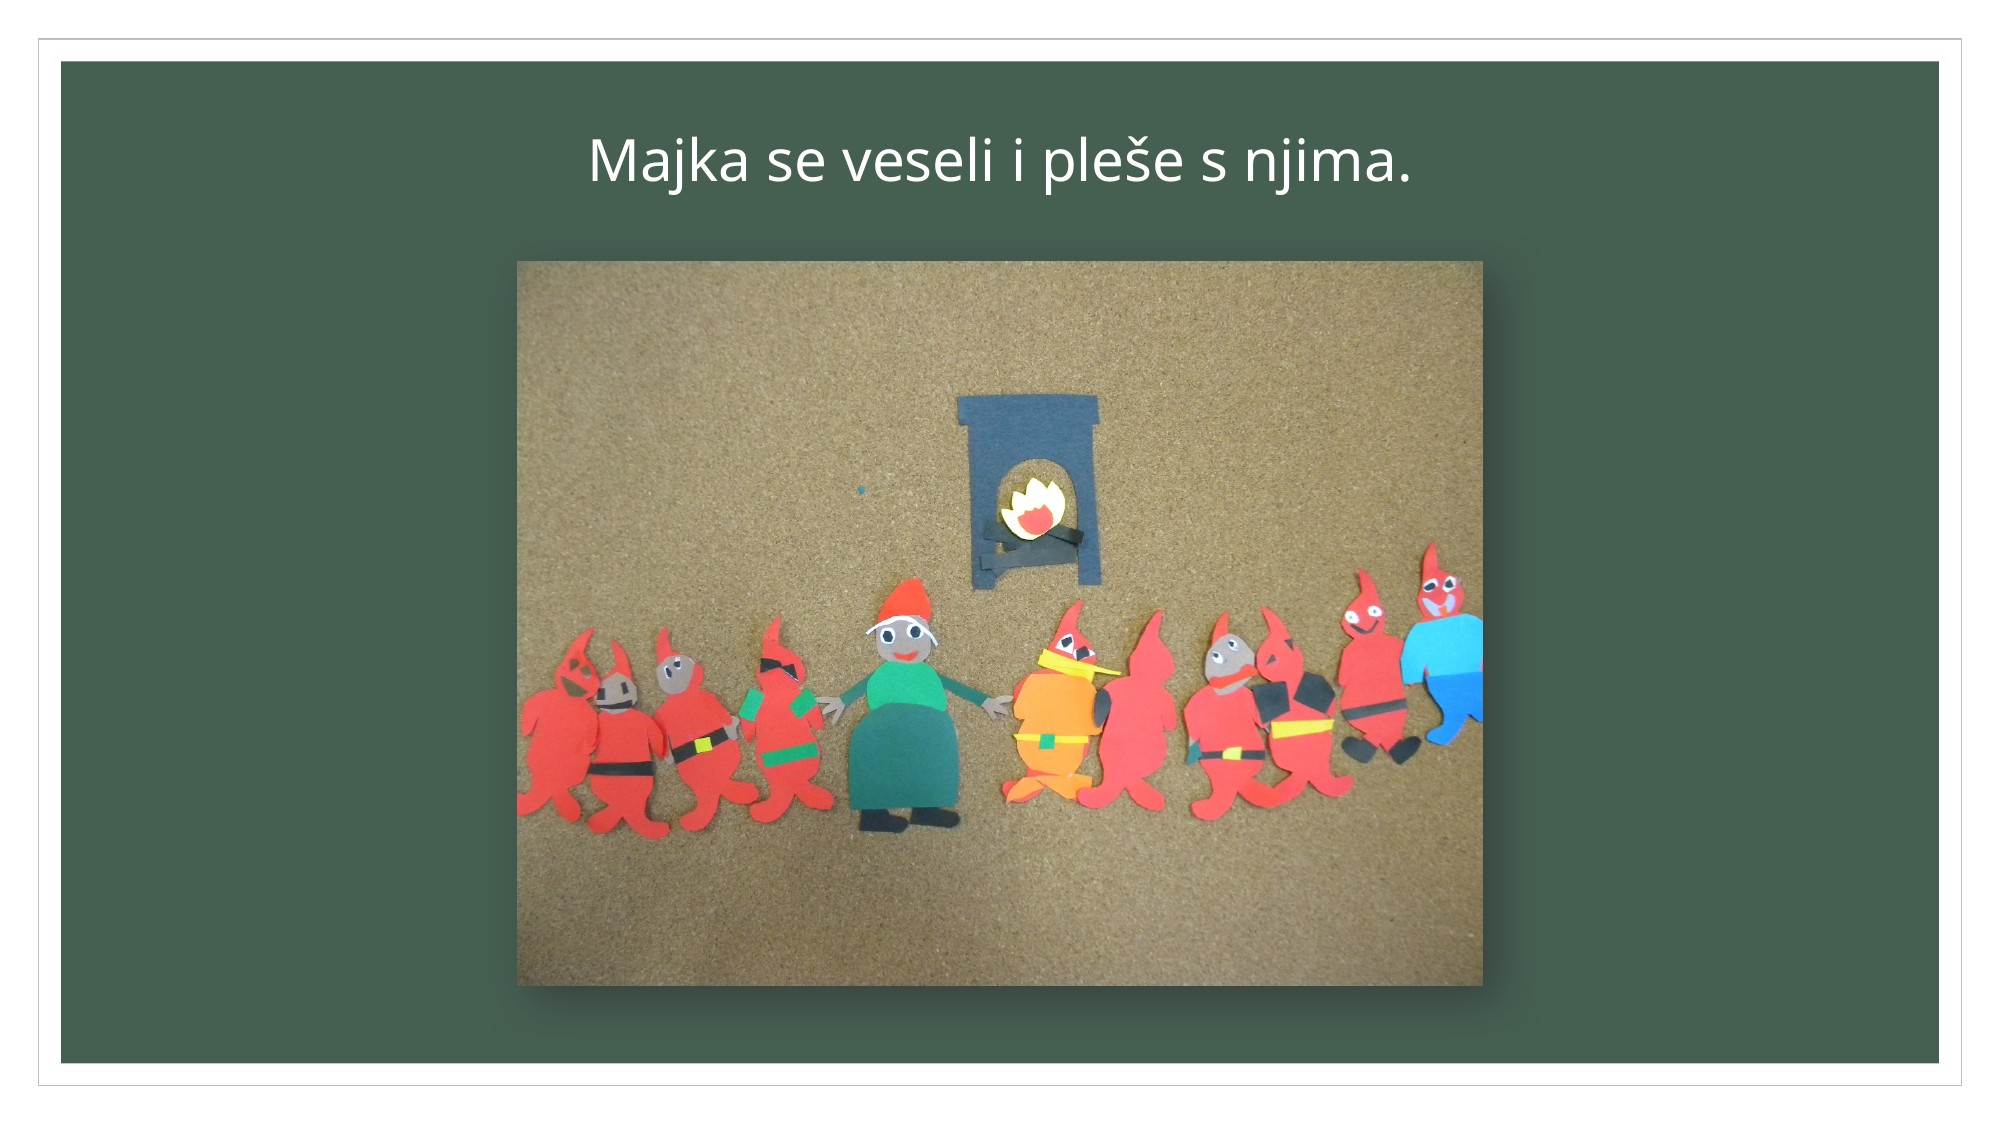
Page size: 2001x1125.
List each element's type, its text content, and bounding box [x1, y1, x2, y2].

picture [517, 261, 1483, 986]
title Majka se veseli i pleše s njima. [174, 105, 1825, 220]
